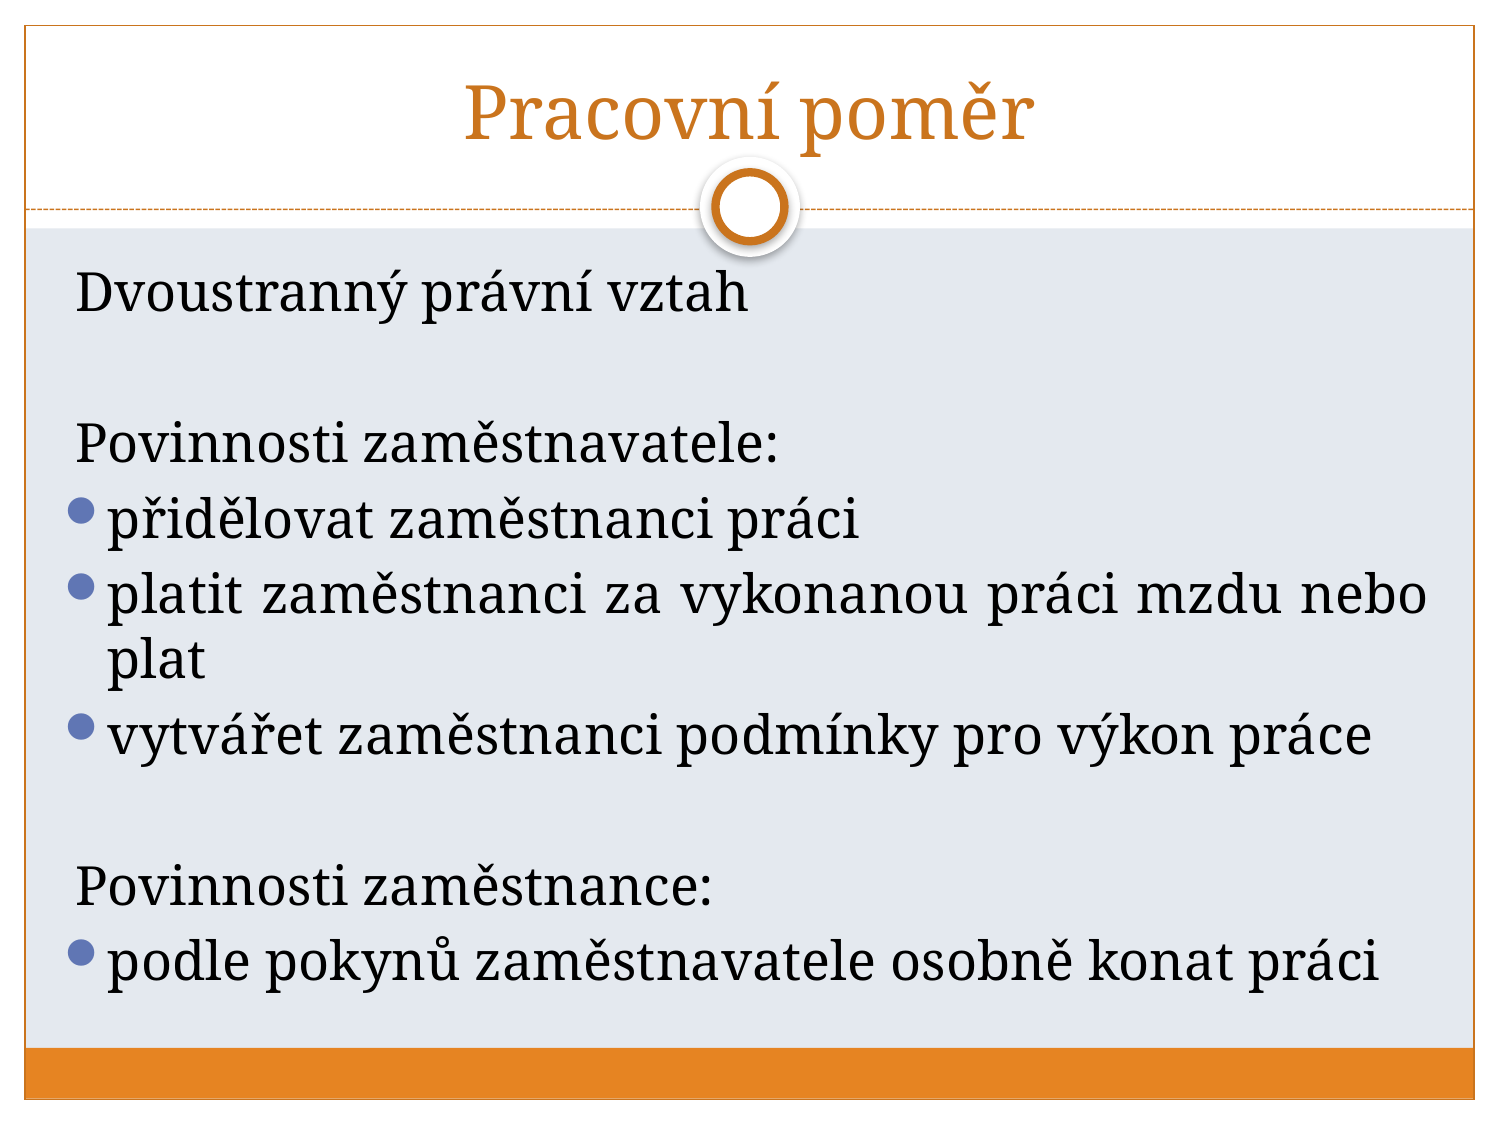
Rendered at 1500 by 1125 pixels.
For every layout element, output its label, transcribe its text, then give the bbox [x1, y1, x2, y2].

list Dvoustranný právní vztah Povinnosti zaměstnavatele: přidělovat zaměstnanci práci platit zaměstnanci za vykonanou práci mzdu nebo plat vytvářet zaměstnanci podmínky pro výkon práce Povinnosti zaměstnance: podle pokynů zaměstnavatele osobně konat práci [49, 250, 1445, 1001]
title Pracovní poměr [49, 37, 1450, 162]
